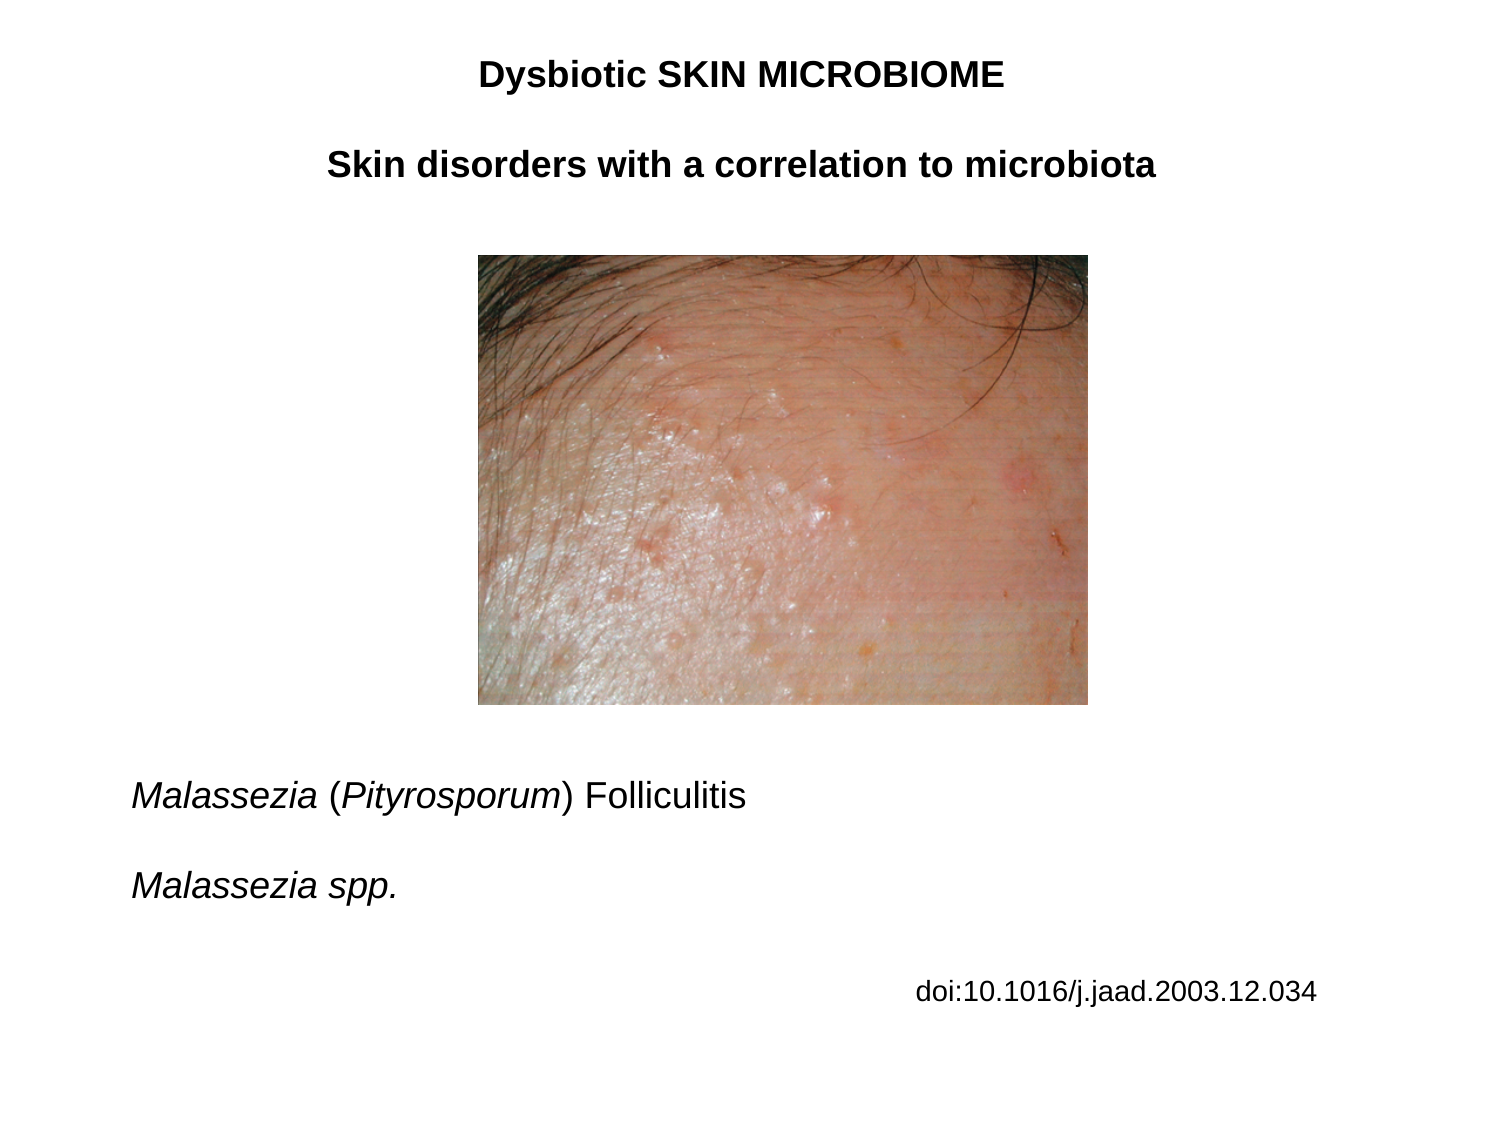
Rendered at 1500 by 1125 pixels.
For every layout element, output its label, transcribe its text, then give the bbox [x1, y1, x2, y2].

text_box Malassezia (Pityrosporum) Folliculitis Malassezia spp. [116, 763, 762, 913]
picture [477, 255, 1088, 705]
text_box Dysbiotic SKIN MICROBIOME Skin disorders with a correlation to microbiota [311, 42, 1172, 193]
text_box doi:10.1016/j.jaad.2003.12.034 [900, 964, 1333, 1015]
